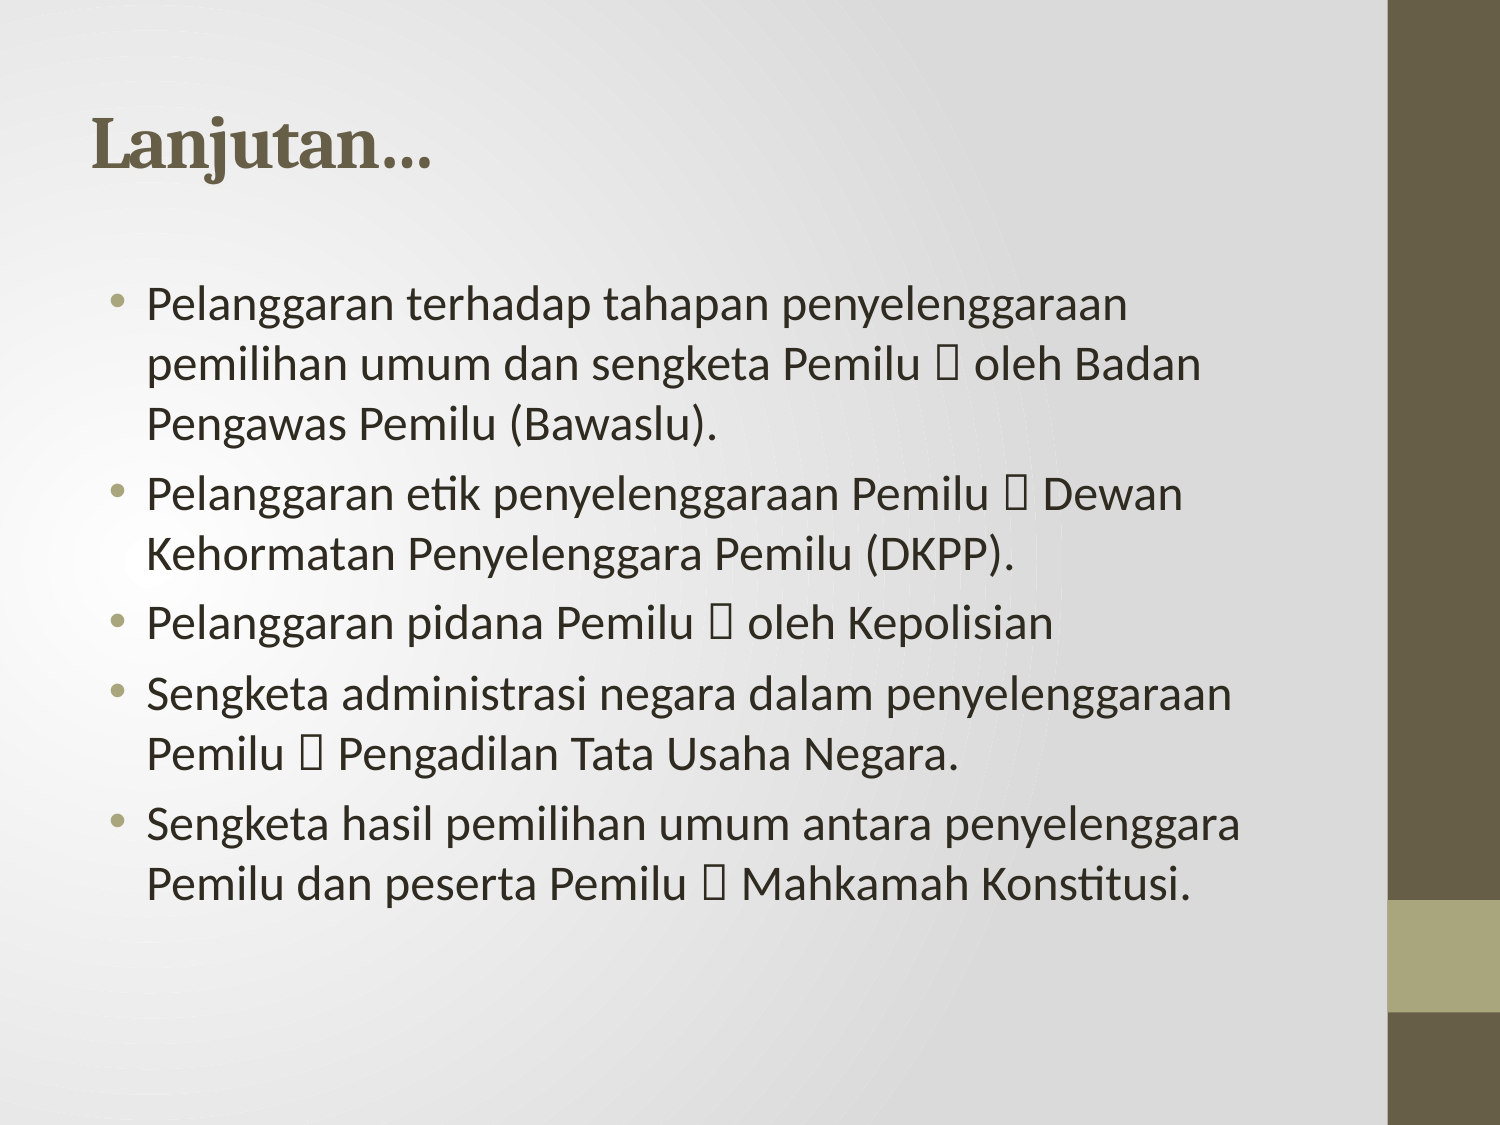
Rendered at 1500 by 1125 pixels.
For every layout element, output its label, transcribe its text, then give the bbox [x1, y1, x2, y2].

list Pelanggaran terhadap tahapan penyelenggaraan pemilihan umum dan sengketa Pemilu  oleh Badan Pengawas Pemilu (Bawaslu). Pelanggaran etik penyelenggaraan Pemilu  Dewan Kehormatan Penyelenggara Pemilu (DKPP). Pelanggaran pidana Pemilu  oleh Kepolisian Sengketa administrasi negara dalam penyelenggaraan Pemilu  Pengadilan Tata Usaha Negara. Sengketa hasil pemilihan umum antara penyelenggara Pemilu dan peserta Pemilu  Mahkamah Konstitusi. [75, 262, 1325, 1050]
title Lanjutan… [75, 45, 1325, 233]
